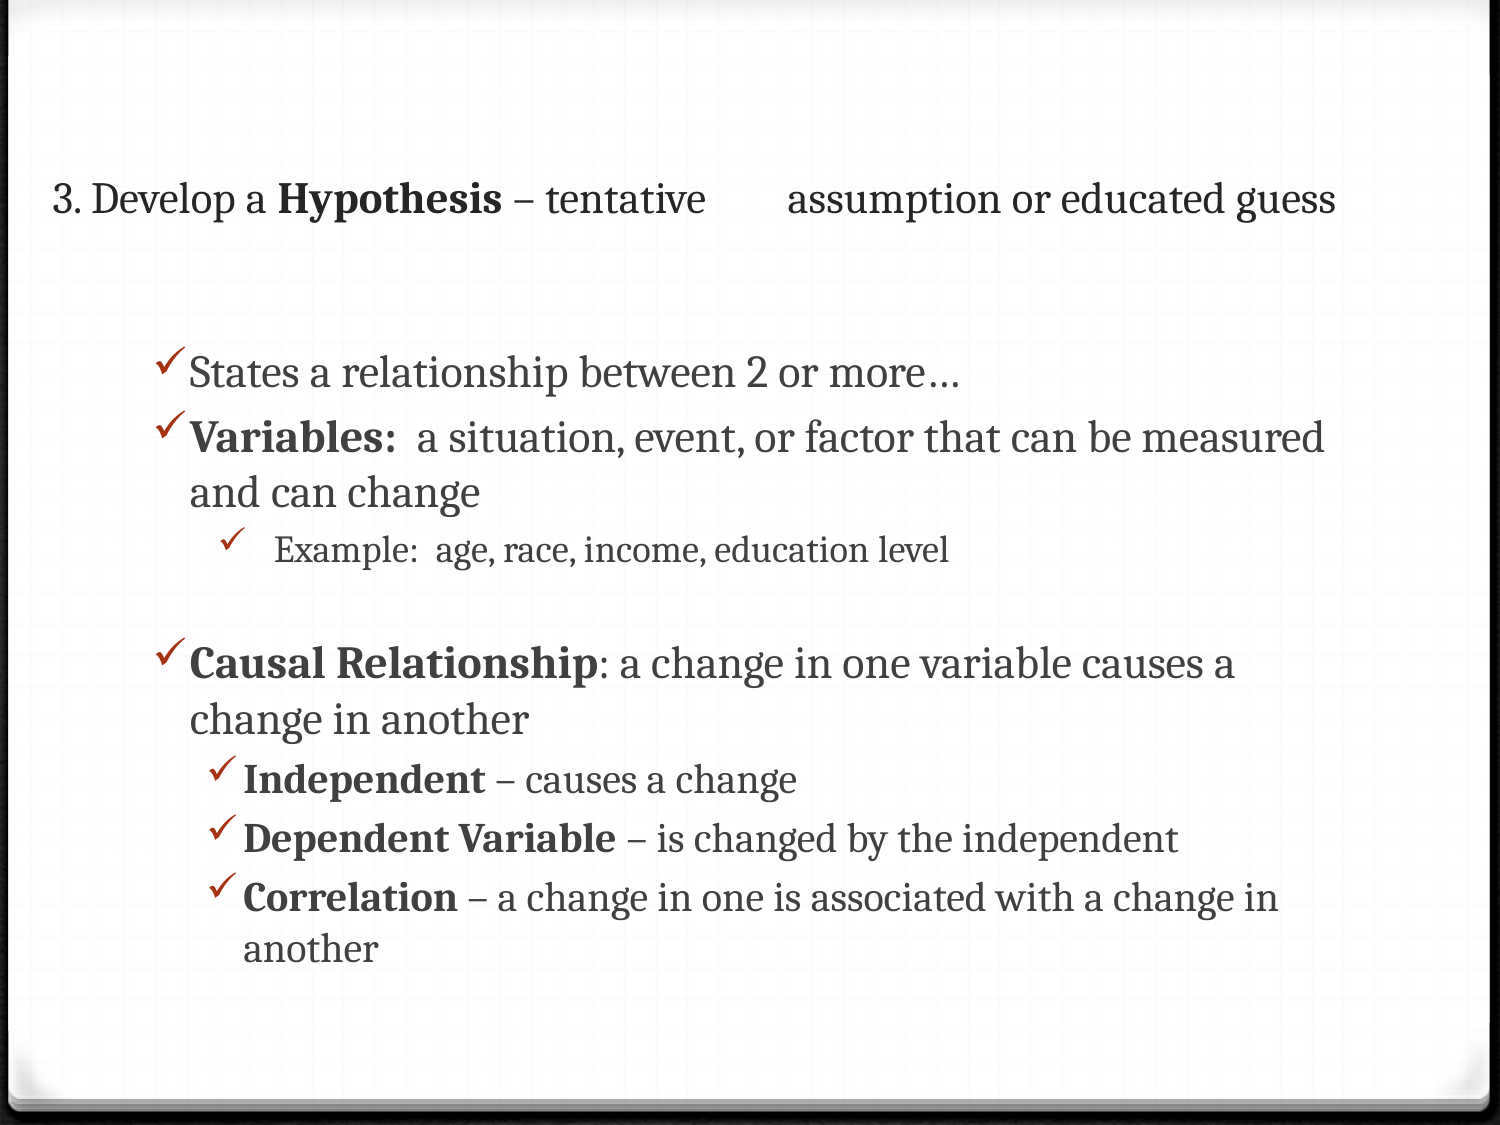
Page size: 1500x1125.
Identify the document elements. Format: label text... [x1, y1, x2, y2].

title 3. Develop a Hypothesis – tentative assumption or educated guess [37, 75, 1357, 312]
list States a relationship between 2 or more… Variables: a situation, event, or factor that can be measured and can change Example: age, race, income, education level Causal Relationship: a change in one variable causes a change in another Independent – causes a change Dependent Variable – is changed by the independent Correlation – a change in one is associated with a change in another [137, 334, 1363, 983]
picture [0, 0, 1500, 1125]
